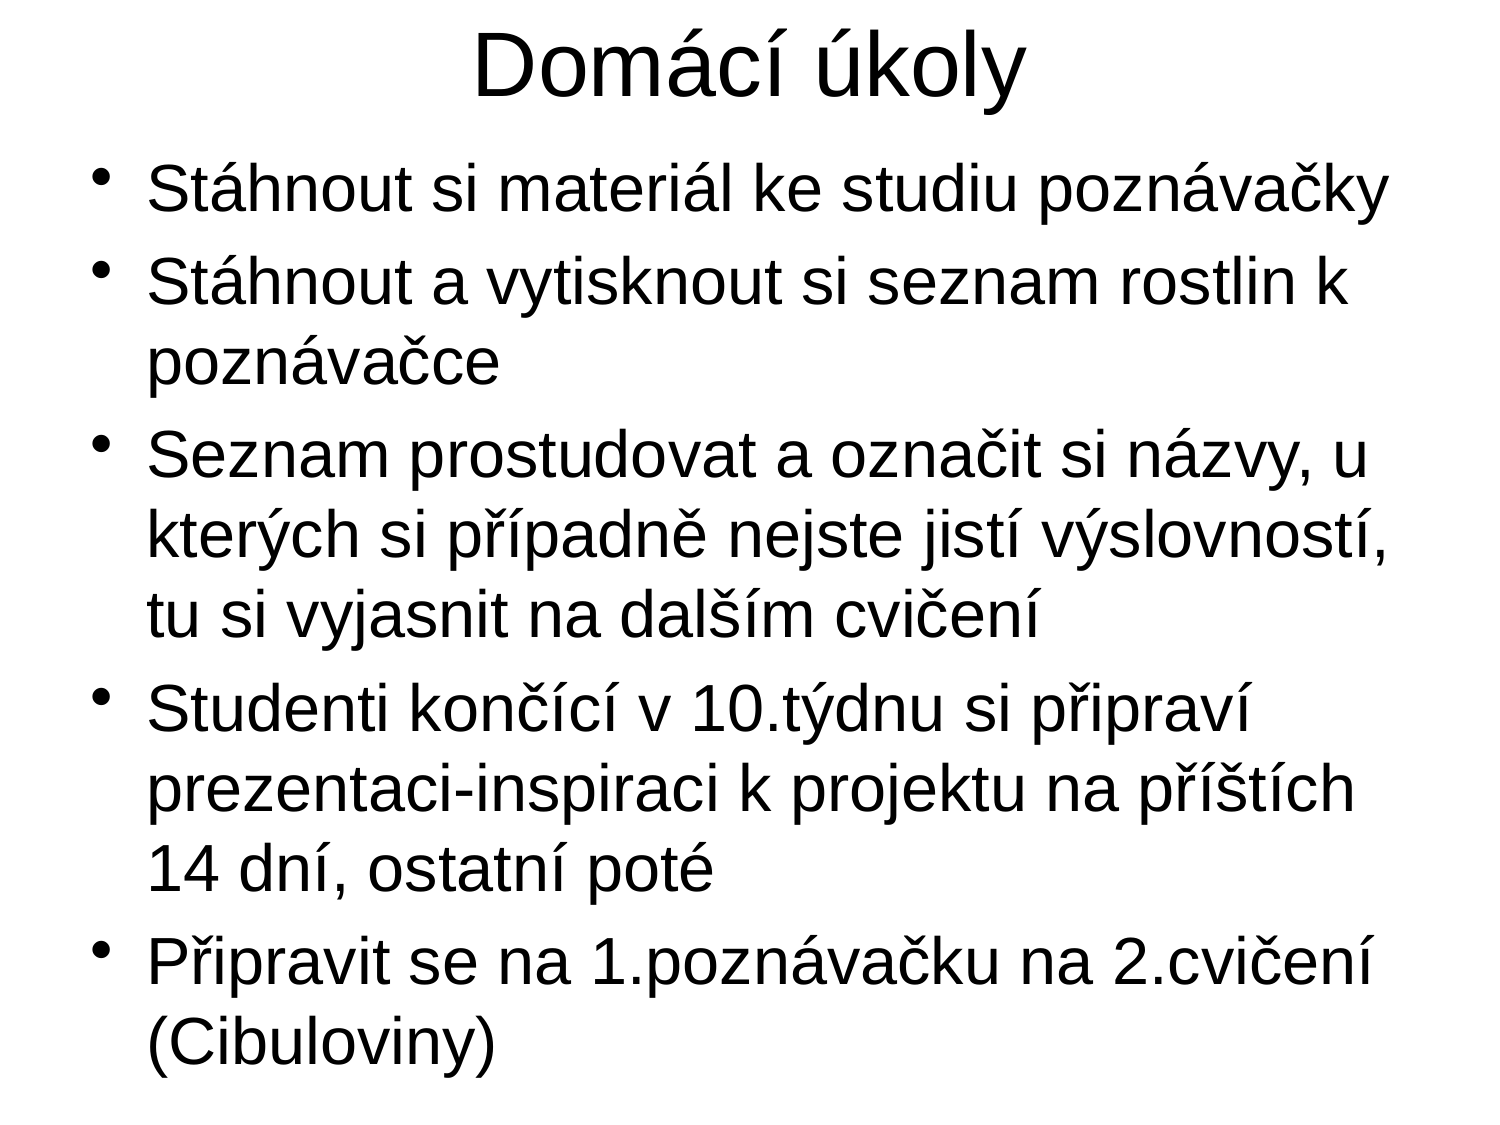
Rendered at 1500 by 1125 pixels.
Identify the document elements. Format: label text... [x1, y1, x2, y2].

list Stáhnout si materiál ke studiu poznávačky Stáhnout a vytisknout si seznam rostlin k poznávačce Seznam prostudovat a označit si názvy, u kterých si případně nejste jistí výslovností, tu si vyjasnit na dalším cvičení Studenti končící v 10.týdnu si připraví prezentaci-inspiraci k projektu na příštích 14 dní, ostatní poté Připravit se na 1.poznávačku na 2.cvičení (Cibuloviny) [75, 137, 1425, 1005]
title Domácí úkoly [75, 0, 1425, 121]
